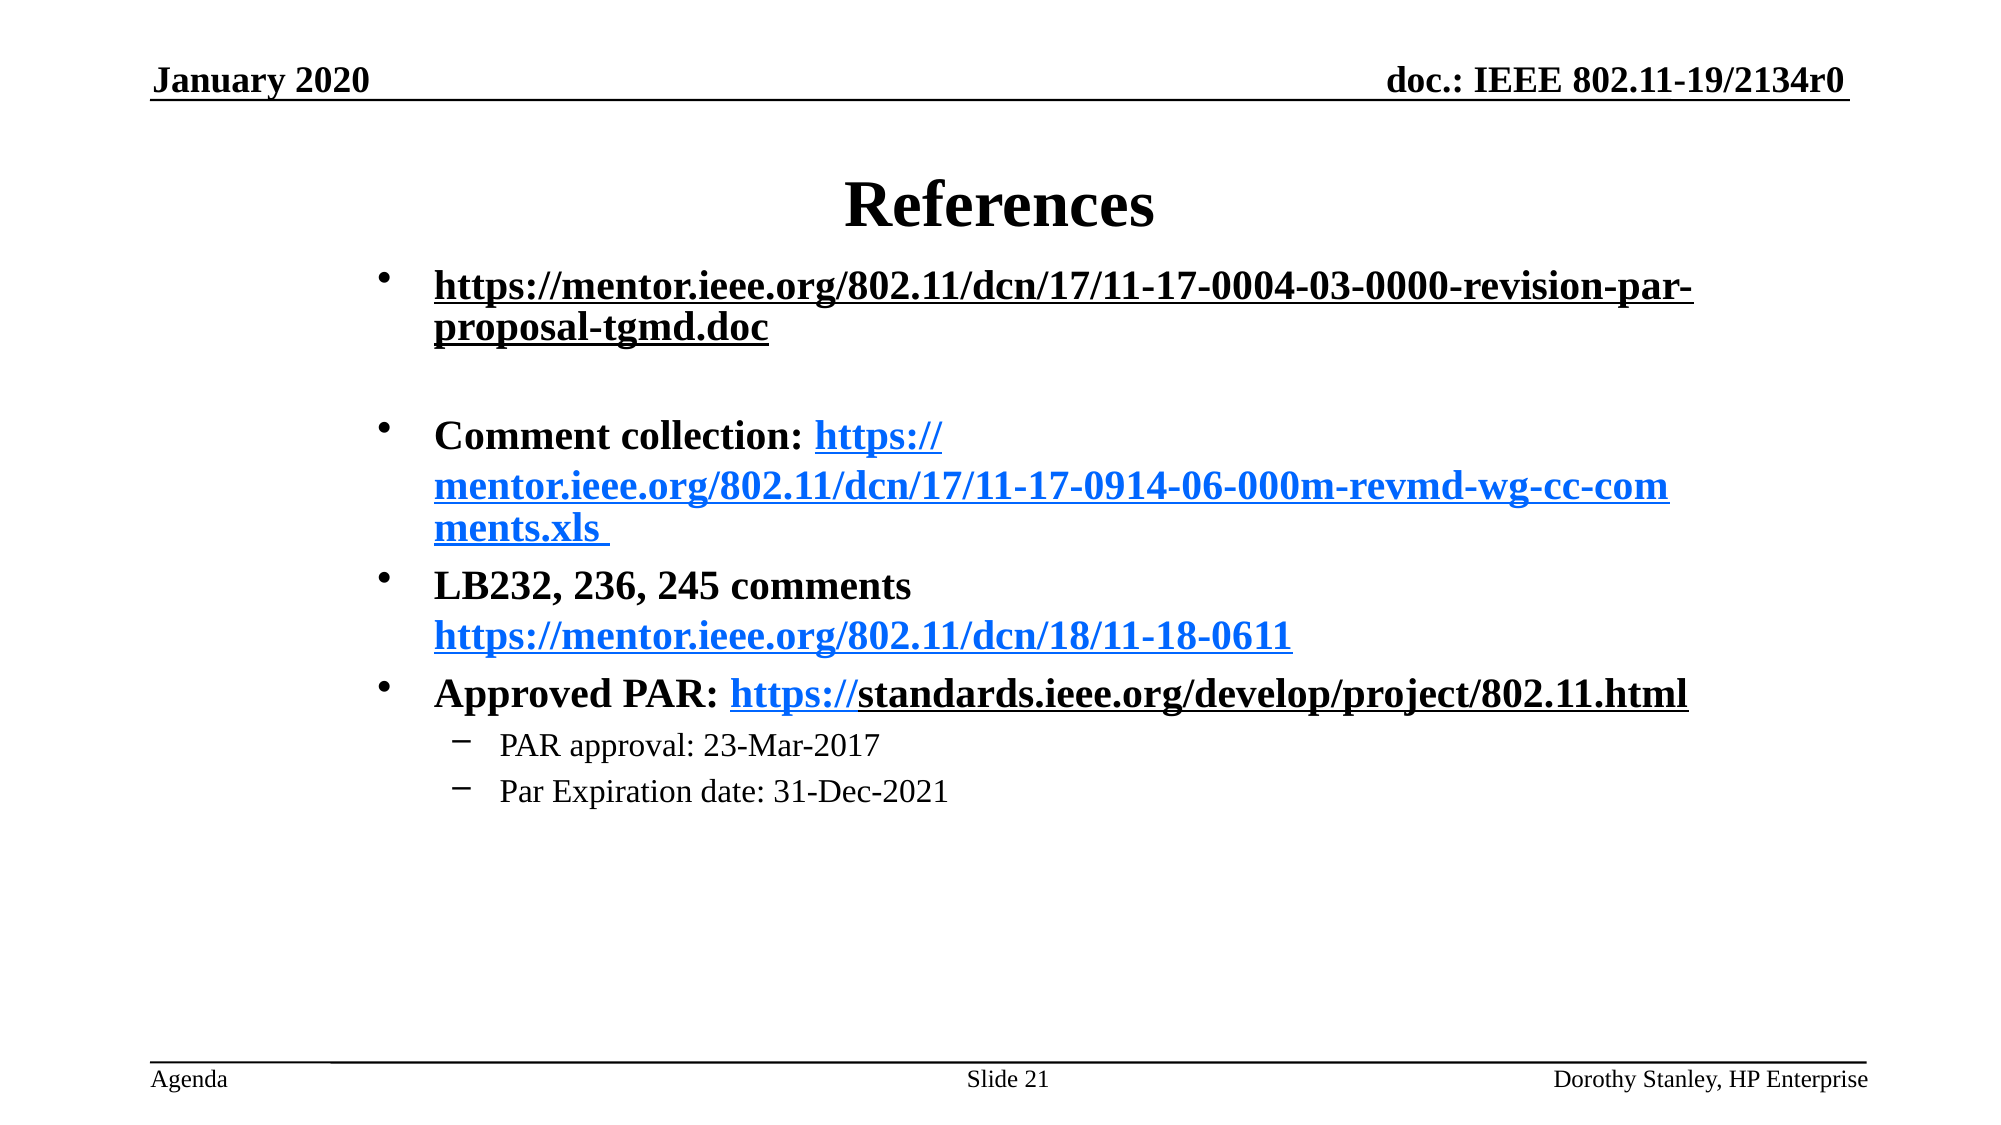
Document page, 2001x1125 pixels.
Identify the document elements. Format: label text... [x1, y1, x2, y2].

list https://mentor.ieee.org/802.11/dcn/17/11-17-0004-03-0000-revision-par-proposal-tgmd.doc Comment collection: https://mentor.ieee.org/802.11/dcn/17/11-17-0914-06-000m-revmd-wg-cc-comments.xls LB232, 236, 245 comments https://mentor.ieee.org/802.11/dcn/18/11-18-0611 Approved PAR: https://standards.ieee.org/develop/project/802.11.html PAR approval: 23-Mar-2017 Par Expiration date: 31-Dec-2021 [362, 249, 1713, 925]
title References [150, 112, 1850, 288]
slide_number Slide 21 [966, 1062, 1051, 1093]
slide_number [152, 54, 567, 100]
footer Dorothy Stanley, HP Enterprise [1549, 1062, 1869, 1093]
